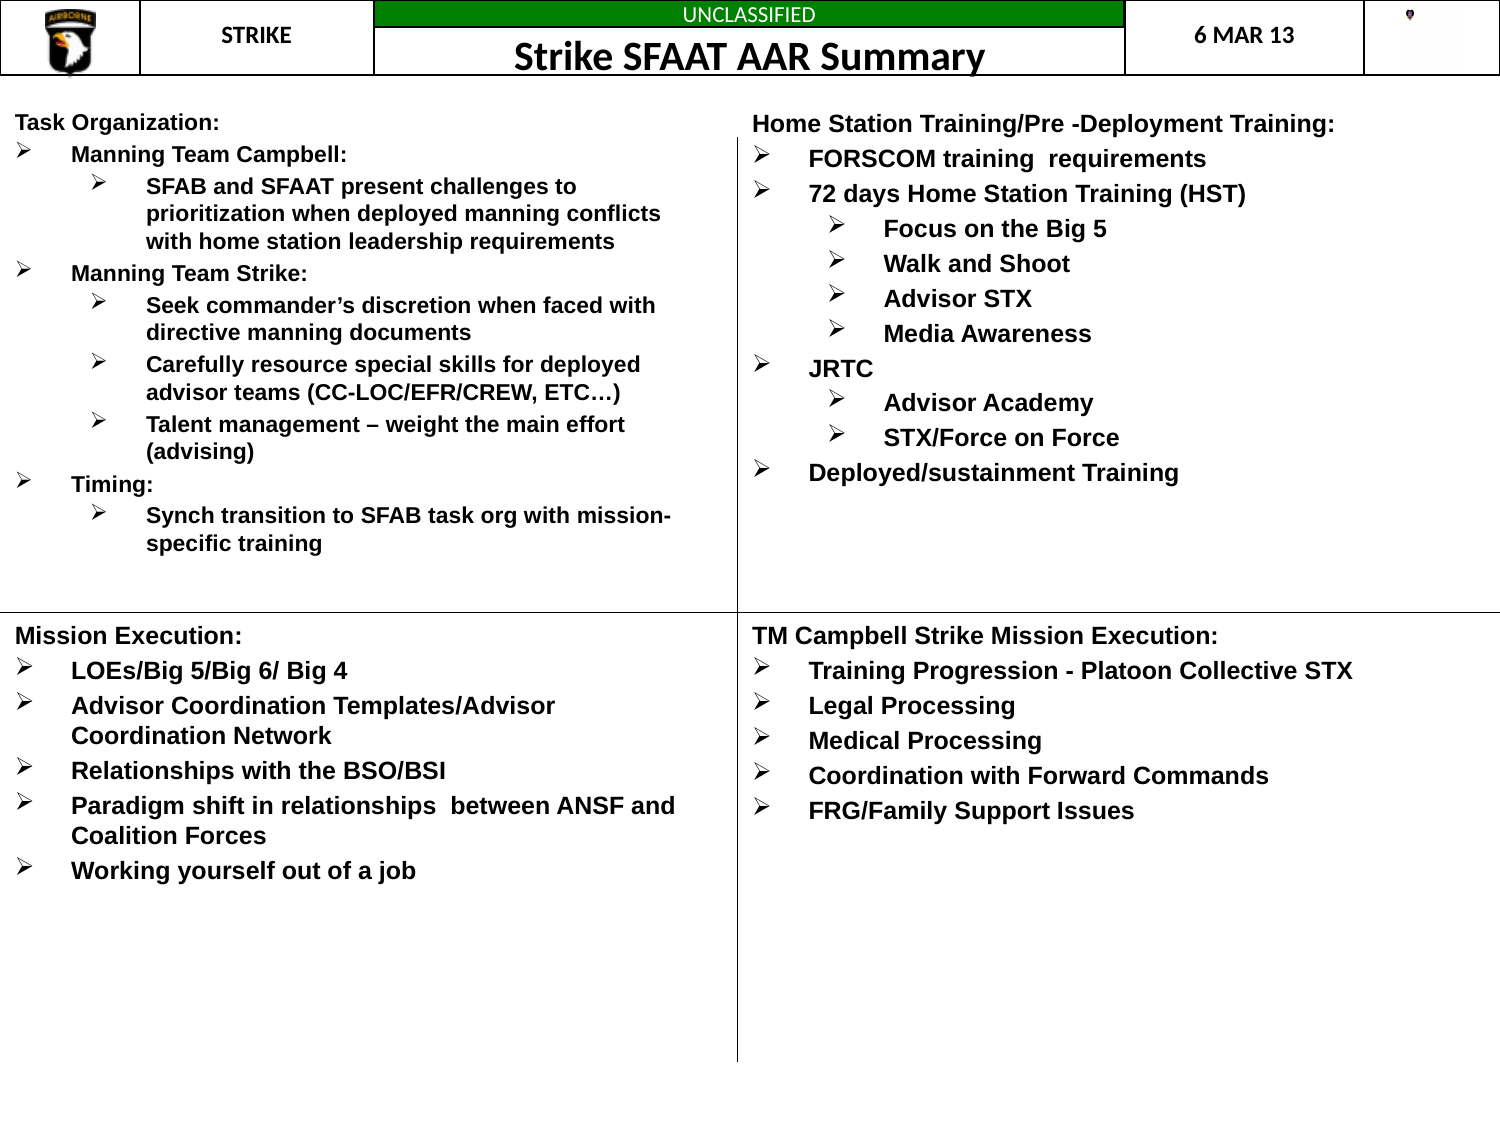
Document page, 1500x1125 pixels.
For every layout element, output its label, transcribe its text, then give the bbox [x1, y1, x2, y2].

picture [1406, 8, 1462, 21]
text_box Strike SFAAT AAR Summary [0, 21, 1500, 86]
picture [45, 9, 96, 21]
text_box Task Organization: Manning Team Campbell: SFAB and SFAAT present challenges to prioritization when deployed manning conflicts with home station leadership requirements Manning Team Strike: Seek commander’s discretion when faced with directive manning documents Carefully resource special skills for deployed advisor teams (CC-LOC/EFR/CREW, ETC…) Talent management – weight the main effort (advising) Timing: Synch transition to SFAB task org with mission-specific training [0, 99, 713, 612]
text_box Mission Execution: LOEs/Big 5/Big 6/ Big 4 Advisor Coordination Templates/Advisor Coordination Network Relationships with the BSO/BSI Paradigm shift in relationships between ANSF and Coalition Forces Working yourself out of a job [0, 620, 713, 1088]
text_box Home Station Training/Pre -Deployment Training: FORSCOM training requirements 72 days Home Station Training (HST) Focus on the Big 5 Walk and Shoot Advisor STX Media Awareness JRTC Advisor Academy STX/Force on Force Deployed/sustainment Training [737, 99, 1500, 612]
text_box TM Campbell Strike Mission Execution: Training Progression - Platoon Collective STX Legal Processing Medical Processing Coordination with Forward Commands FRG/Family Support Issues [737, 621, 1475, 1100]
